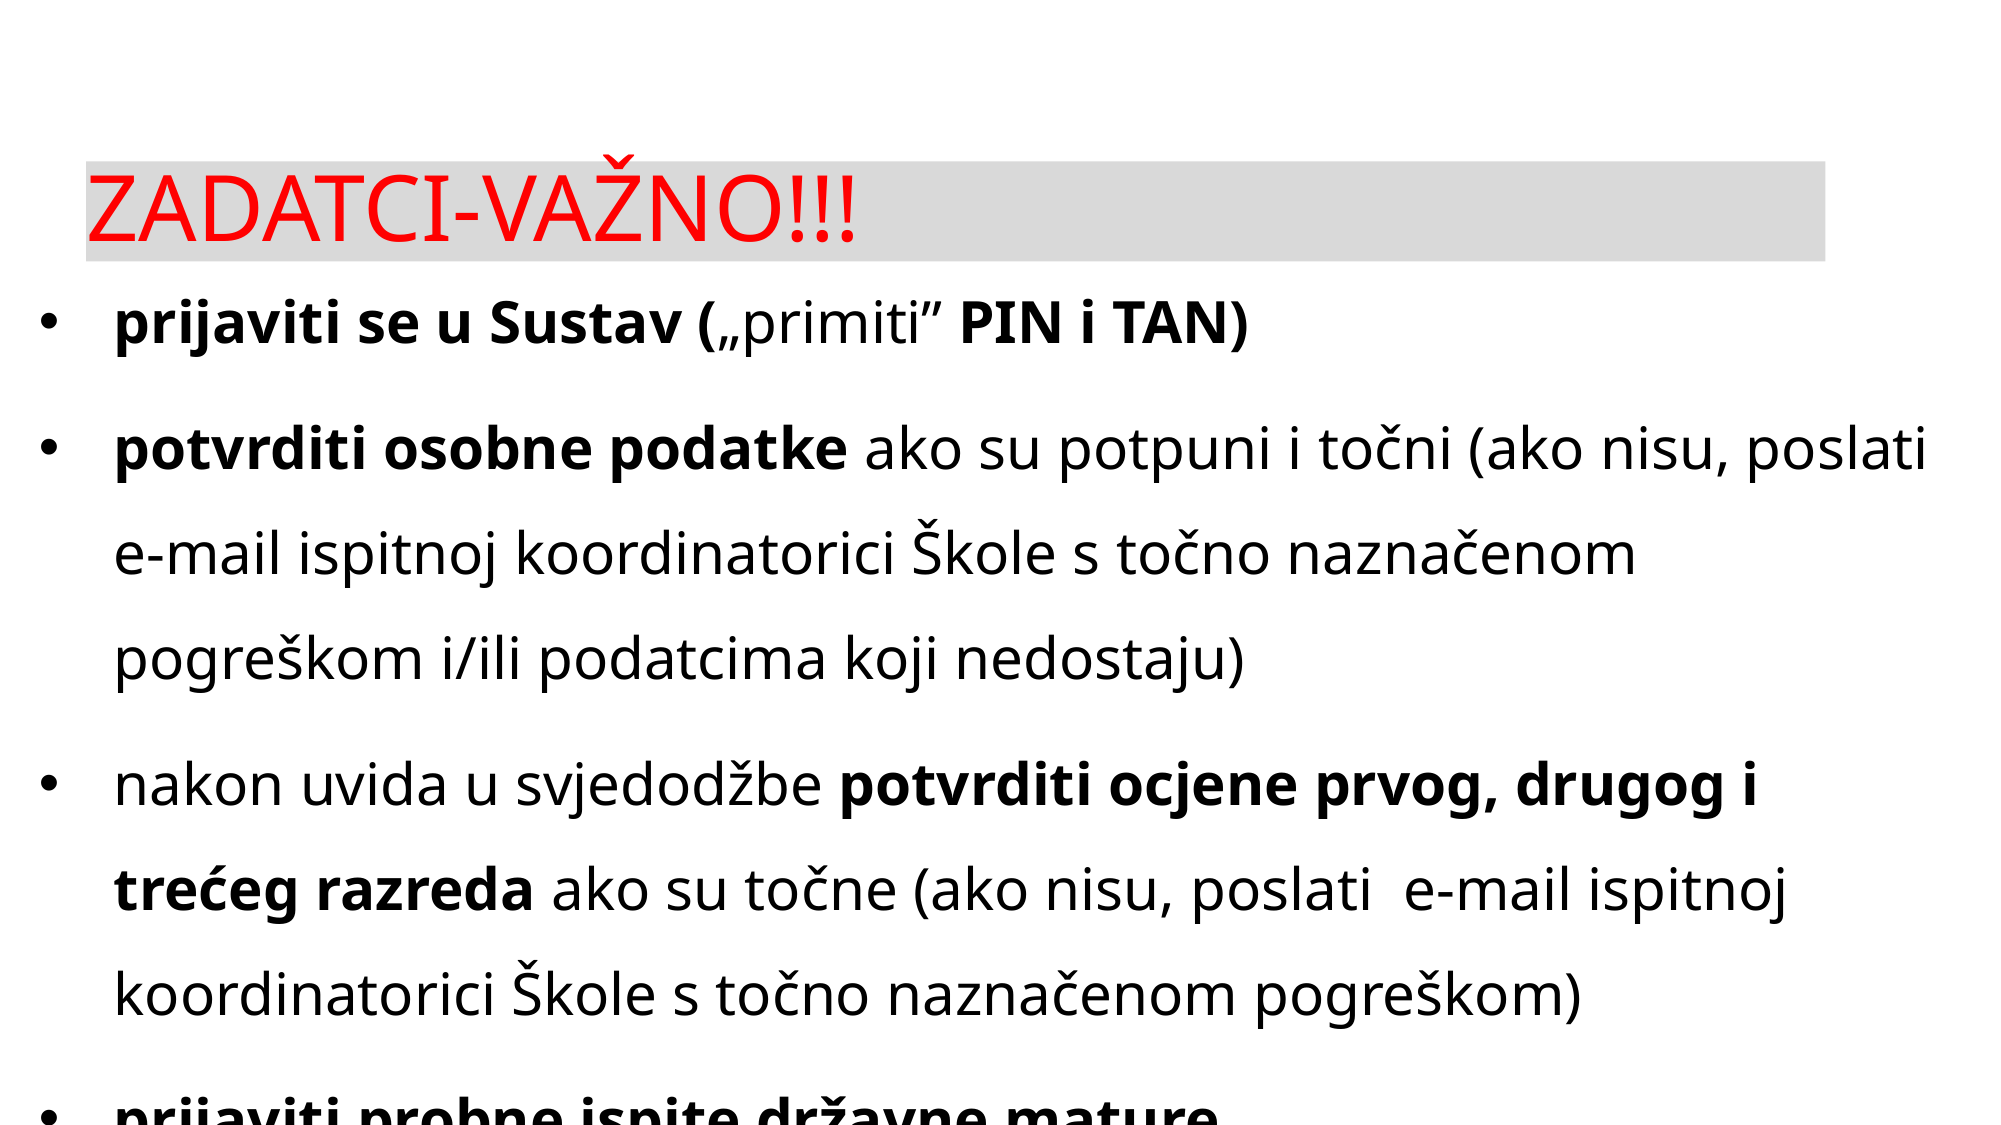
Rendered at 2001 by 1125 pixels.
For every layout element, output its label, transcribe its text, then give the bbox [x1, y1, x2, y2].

subtitle prijaviti se u Sustav („primiti” PIN i TAN) potvrditi osobne podatke ako su potpuni i točni (ako nisu, poslati e-mail ispitnoj koordinatorici Škole s točno naznačenom pogreškom i/ili podatcima koji nedostaju) nakon uvida u svjedodžbe potvrditi ocjene prvog, drugog i trećeg razreda ako su točne (ako nisu, poslati e-mail ispitnoj koordinatorici Škole s točno naznačenom pogreškom) prijaviti probne ispite državne mature [38, 0, 1959, 1125]
